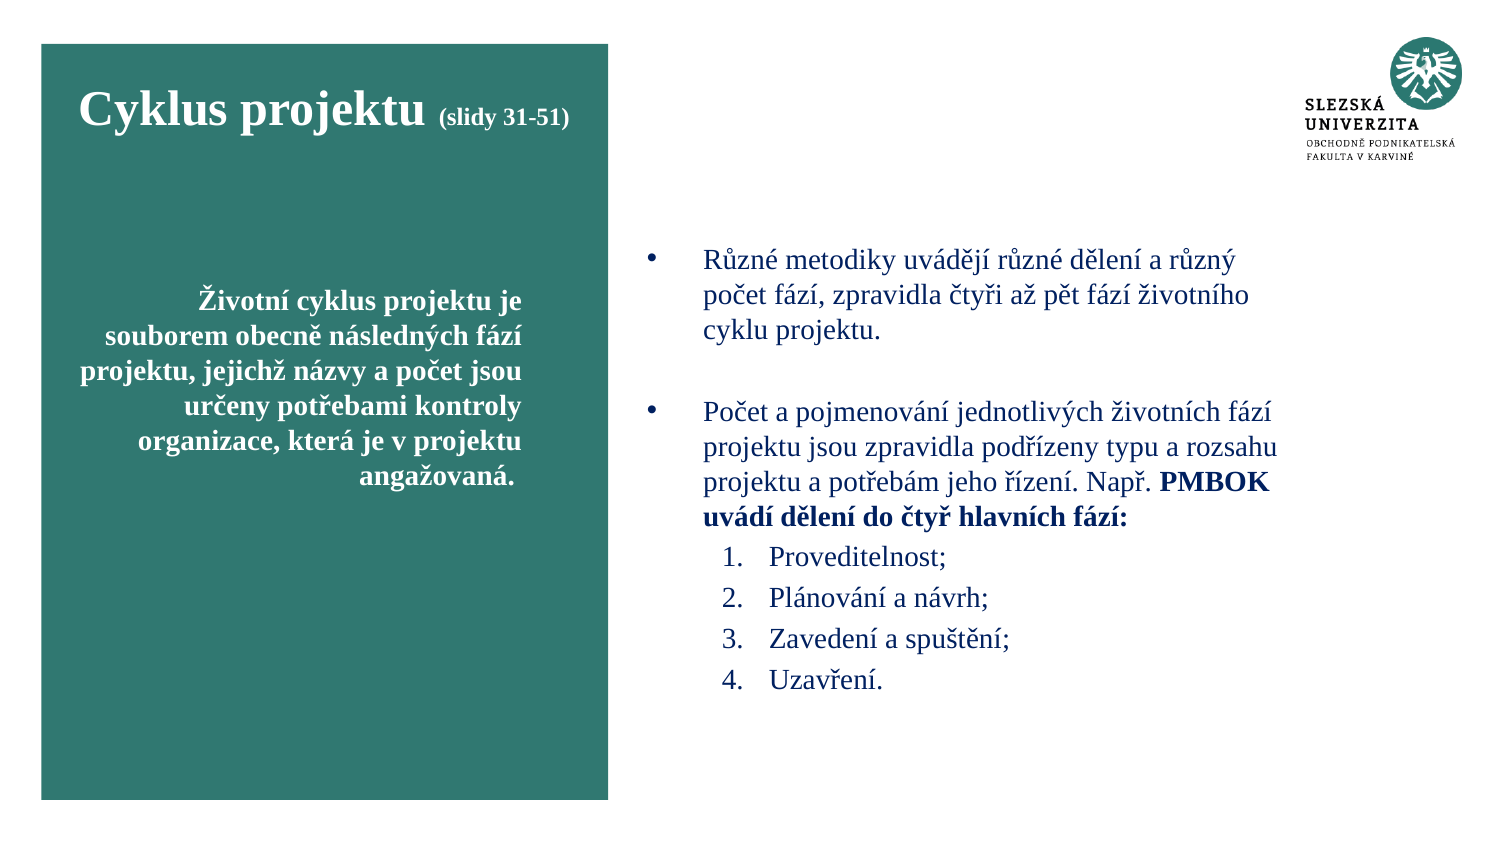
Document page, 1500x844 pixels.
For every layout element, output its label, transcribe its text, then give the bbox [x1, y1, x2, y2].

text_box Různé metodiky uvádějí různé dělení a různý počet fází, zpravidla čtyři až pět fází životního cyklu projektu. Počet a pojmenování jednotlivých životních fází projektu jsou zpravidla podřízeny typu a rozsahu projektu a potřebám jeho řízení. Např. PMBOK uvádí dělení do čtyř hlavních fází: Proveditelnost; Plánování a návrh; Zavedení a spuštění; Uzavření. [631, 232, 1306, 800]
text_box Cyklus projektu (slidy 31-51) [63, 67, 586, 340]
picture [1304, 36, 1463, 160]
text_box [39, 42, 610, 802]
text_box Životní cyklus projektu je souborem obecně následných fází projektu, jejichž názvy a počet jsou určeny potřebami kontroly organizace, která je v projektu angažovaná. [64, 340, 538, 753]
